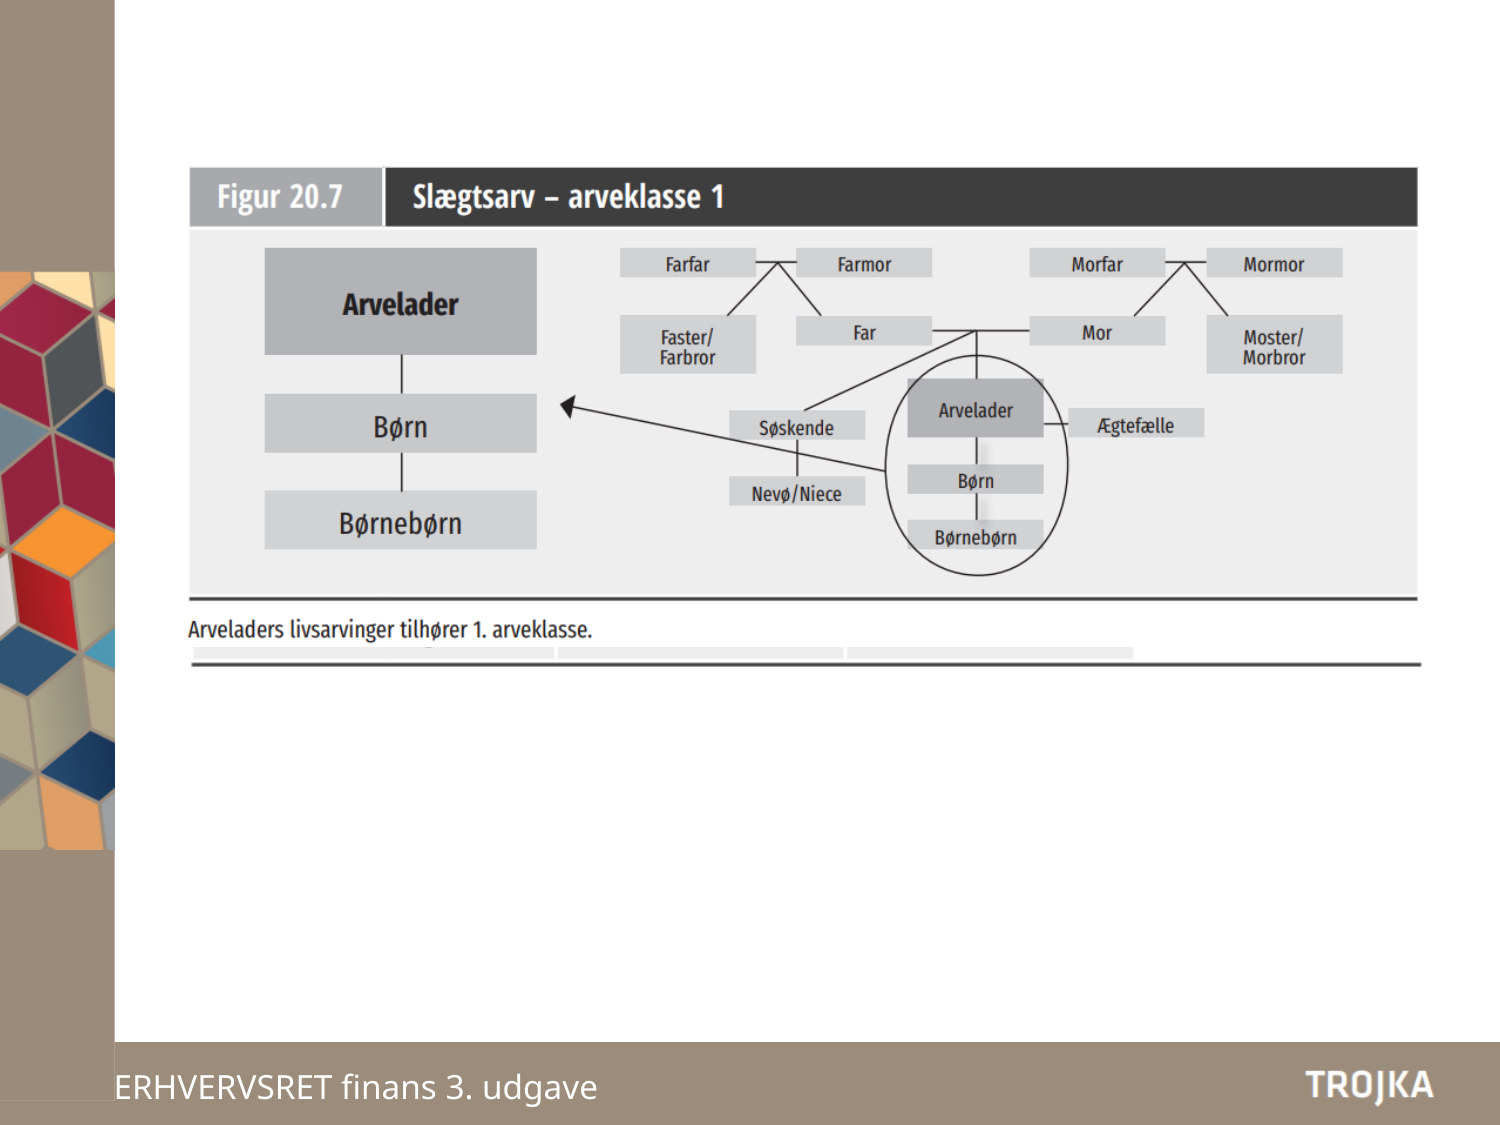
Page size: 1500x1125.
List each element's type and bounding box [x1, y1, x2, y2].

picture [184, 162, 1430, 671]
picture [0, 1042, 1500, 1125]
picture [0, 0, 115, 1100]
